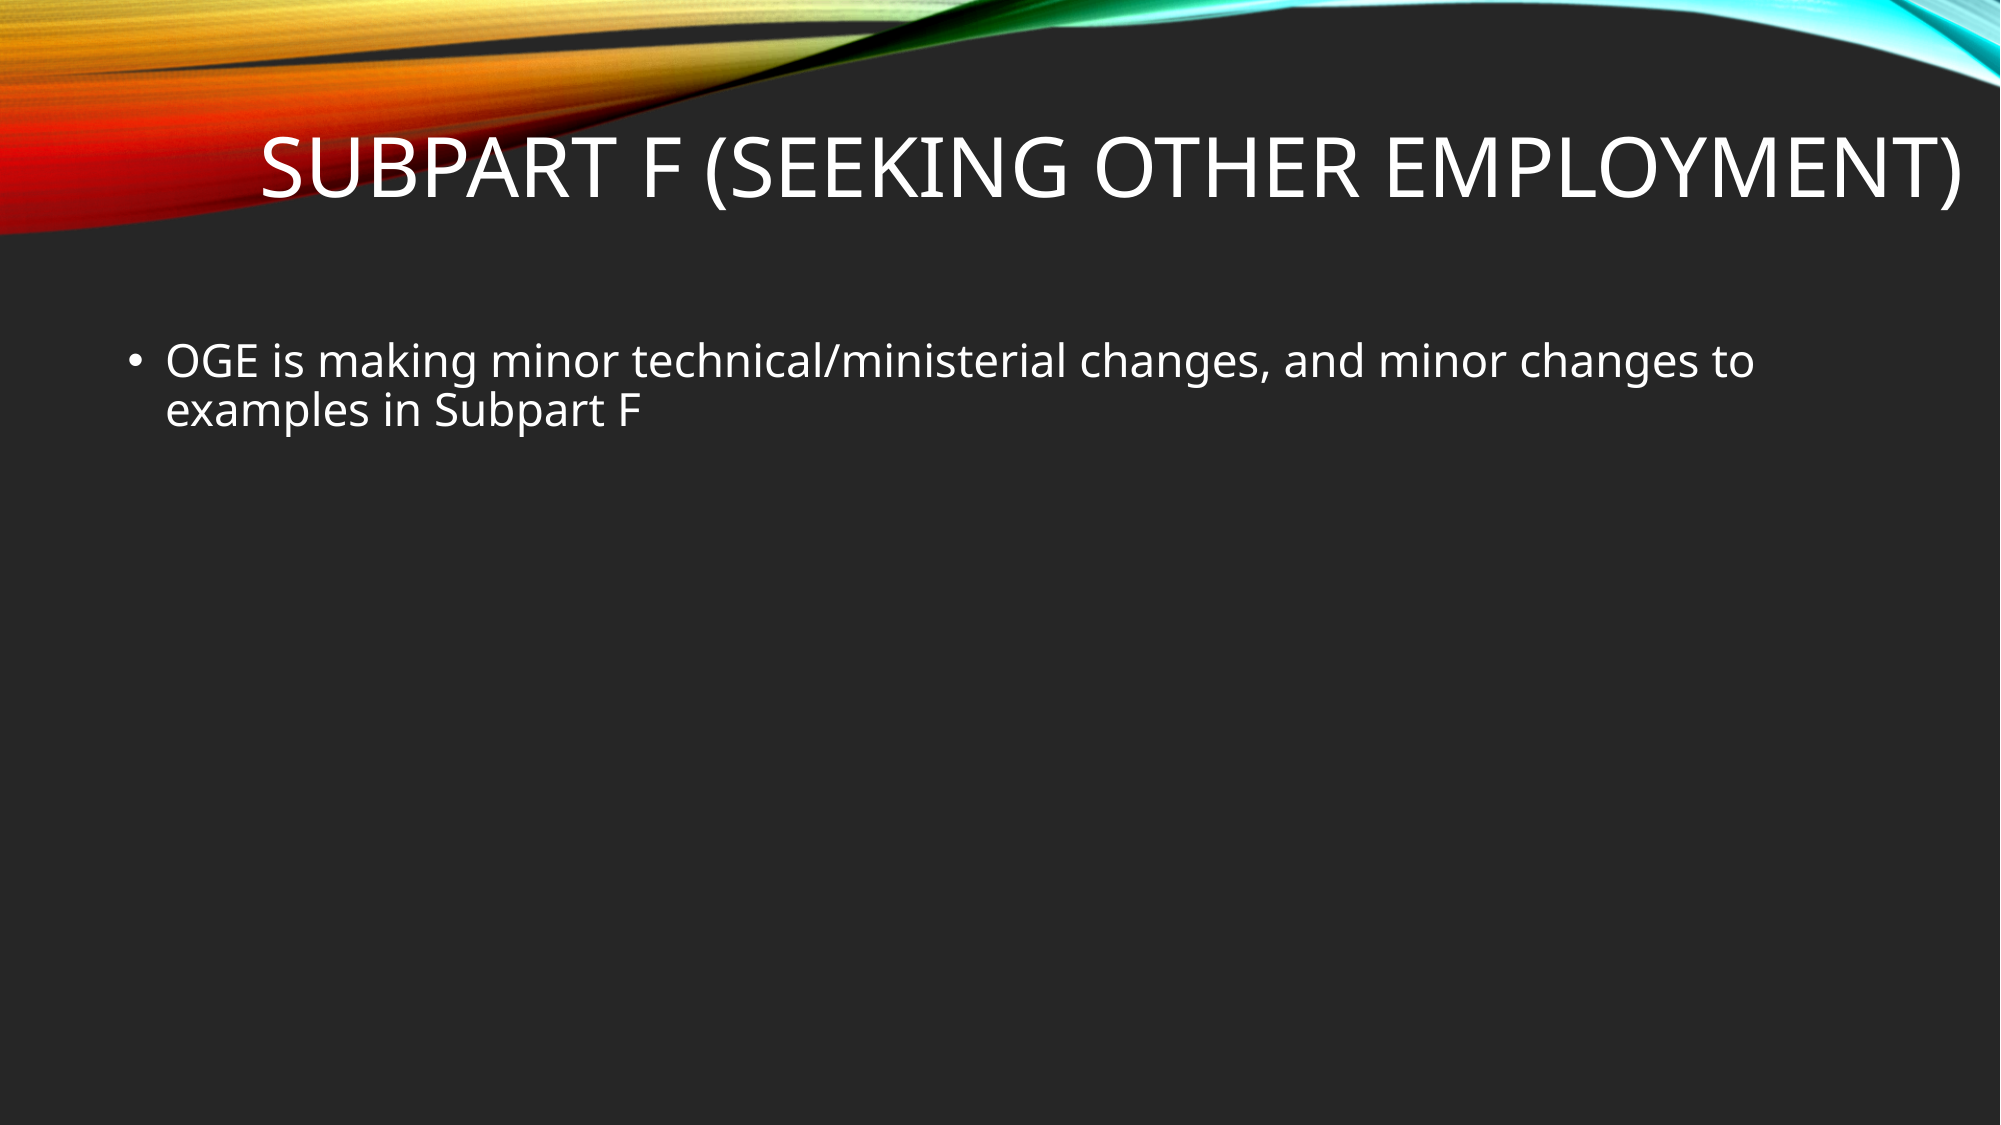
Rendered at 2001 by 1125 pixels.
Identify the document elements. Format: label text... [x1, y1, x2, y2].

picture [0, 0, 2000, 237]
title Subpart F (Seeking other employment) [165, 64, 1980, 277]
list OGE is making minor technical/ministerial changes, and minor changes to examples in Subpart F [112, 330, 1888, 991]
